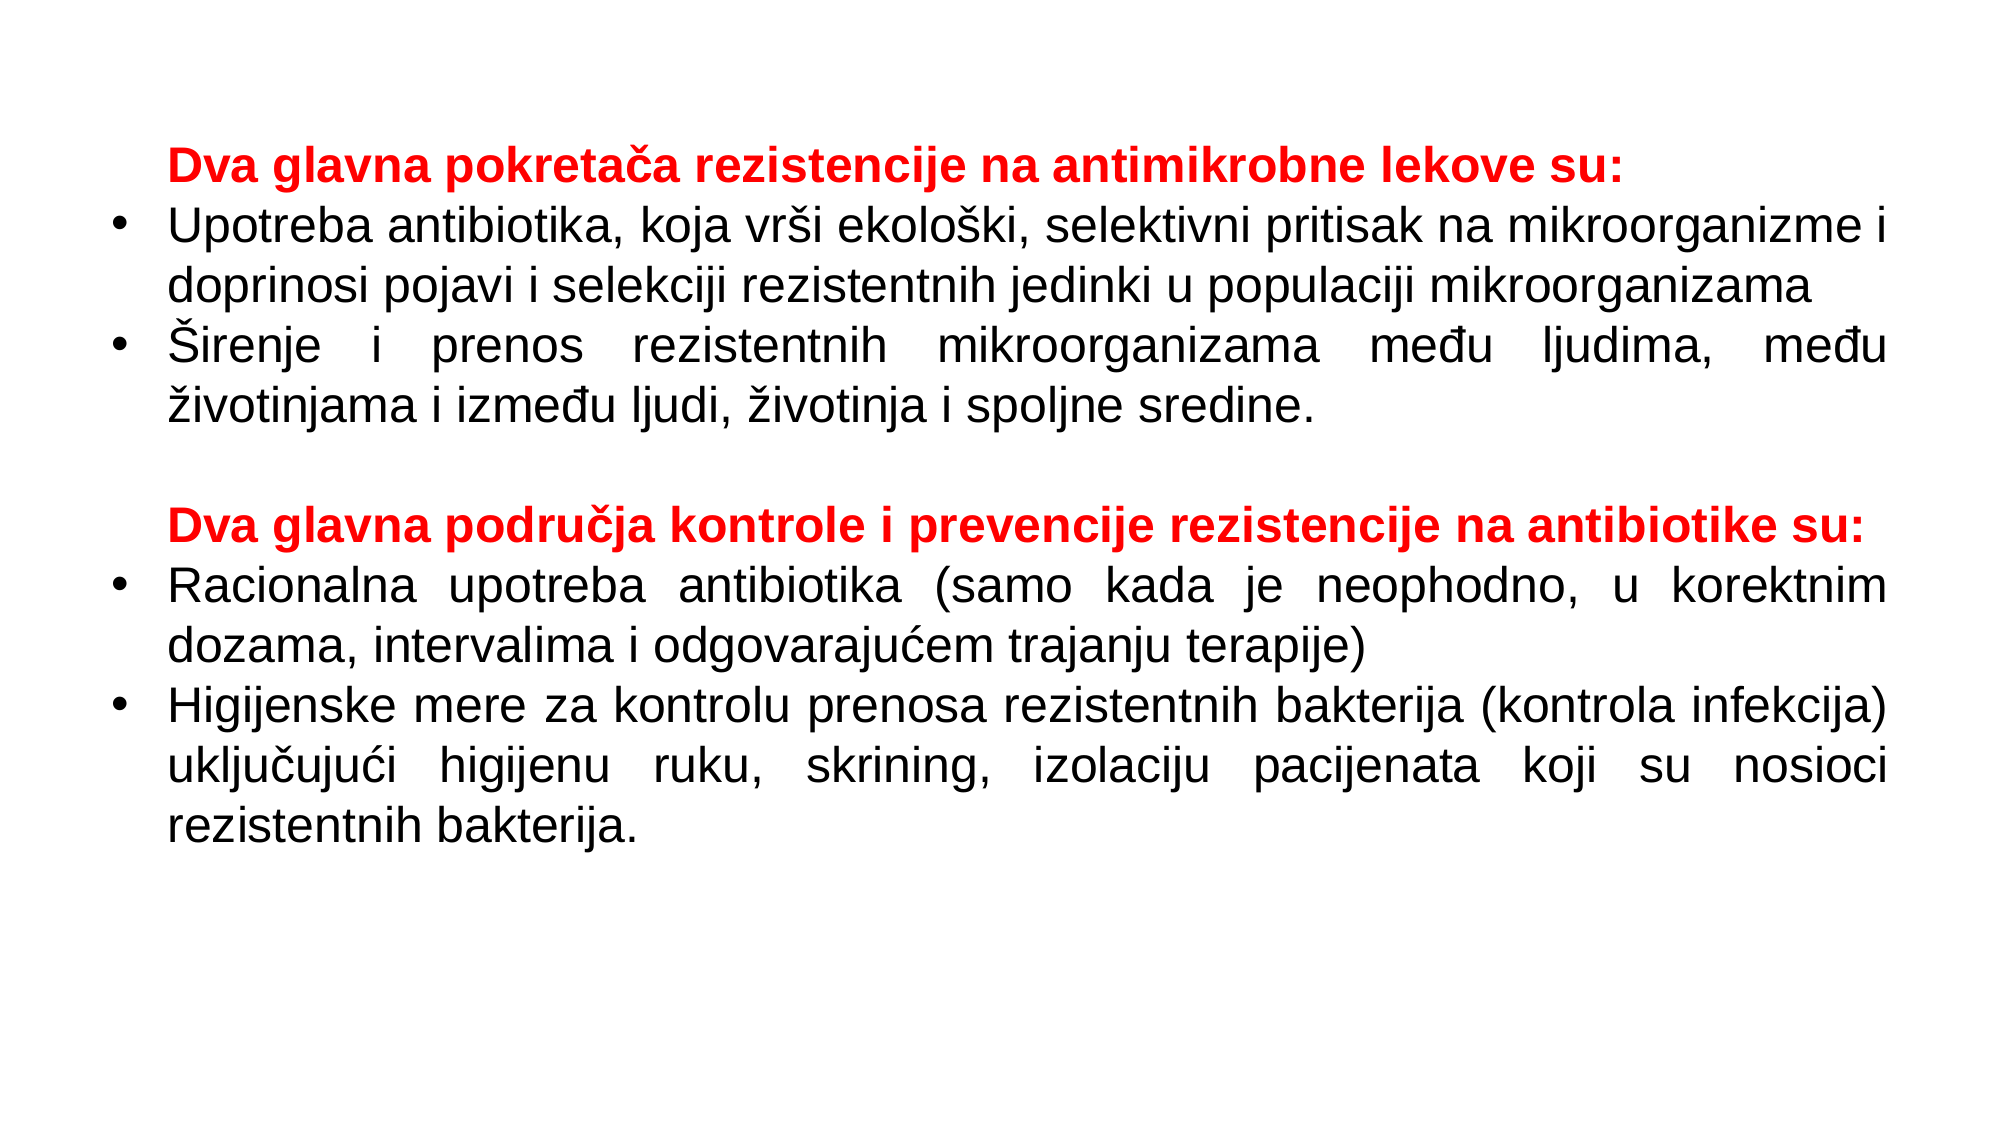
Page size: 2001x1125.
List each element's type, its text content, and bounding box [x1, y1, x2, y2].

text_box Dva glavna pokretača rezistencije na antimikrobne lekove su: Upotreba antibiotika, koja vrši ekološki, selektivni pritisak na mikroorganizme i doprinosi pojavi i selekciji rezistentnih jedinki u populaciji mikroorganizama Širenje i prenos rezistentnih mikroorganizama među ljudima, među životinjama i između ljudi, životinja i spoljne sredine. Dva glavna područja kontrole i prevencije rezistencije na antibiotike su: Racionalna upotreba antibiotika (samo kada je neophodno, u korektnim dozama, intervalima i odgovarajućem trajanju terapije) Higijenske mere za kontrolu prenosa rezistentnih bakterija (kontrola infekcija) uključujući higijenu ruku, skrining, izolaciju pacijenata koji su nosioci rezistentnih bakterija. [96, 125, 1904, 861]
